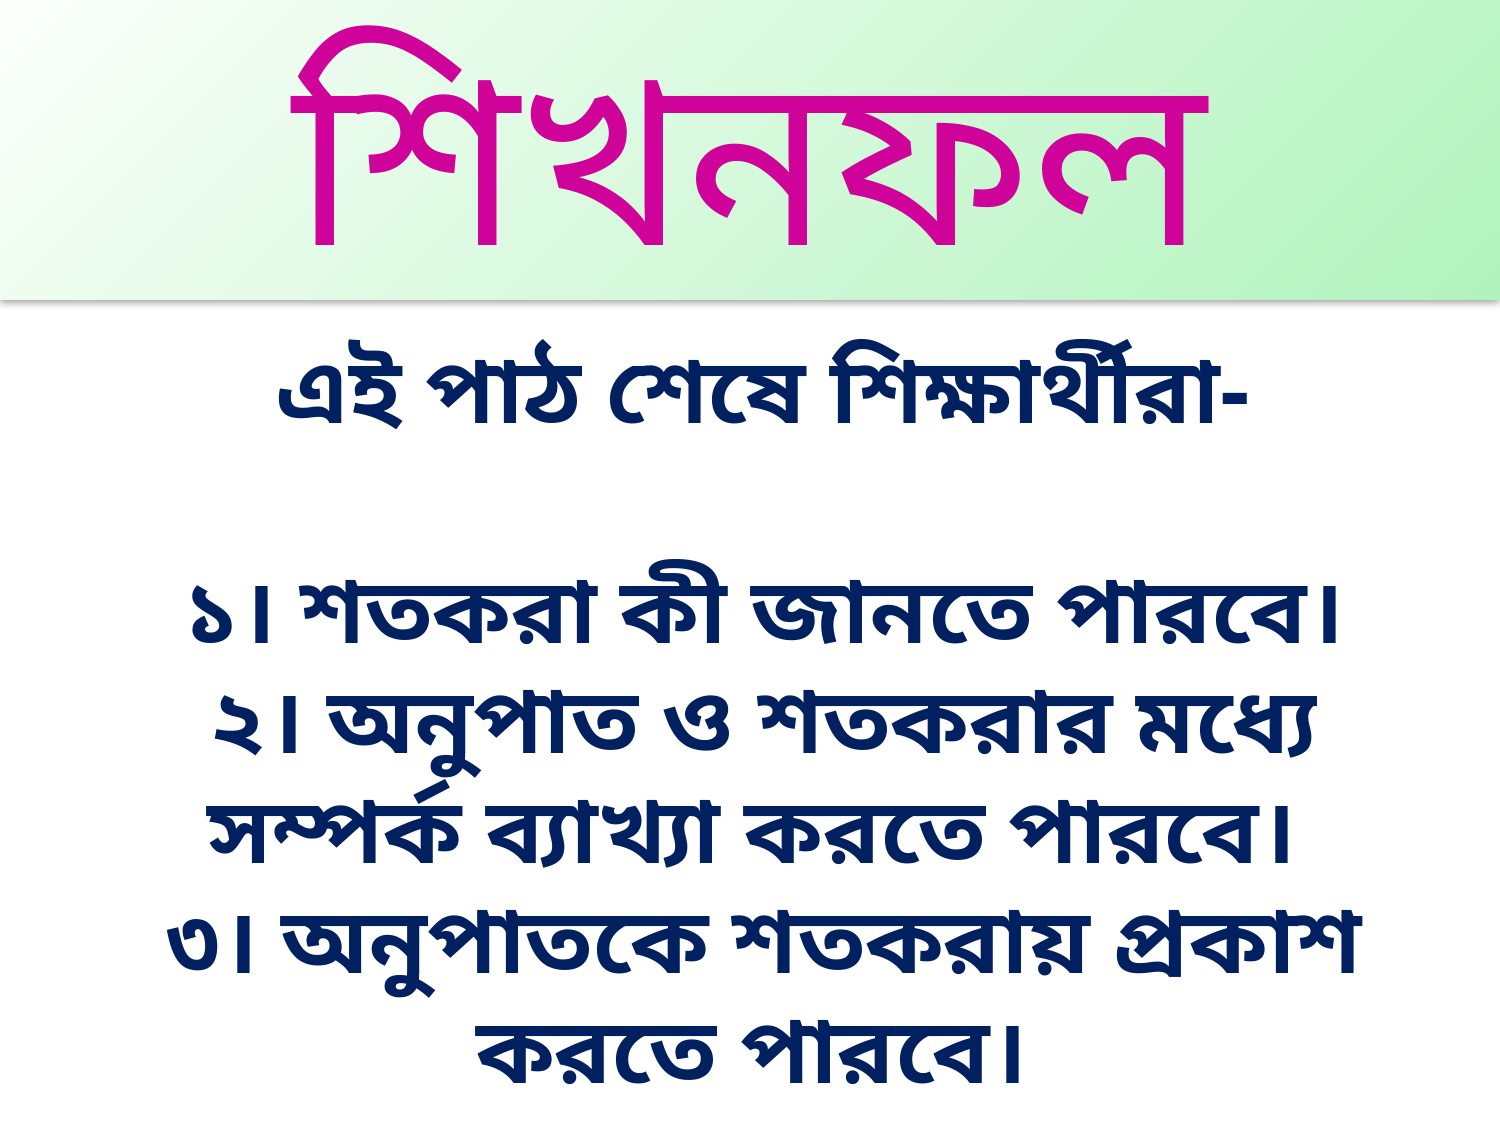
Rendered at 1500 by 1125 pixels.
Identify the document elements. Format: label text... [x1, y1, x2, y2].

text_box এই পাঠ শেষে শিক্ষার্থীরা- ১। শতকরা কী জানতে পারবে। ২। অনুপাত ও শতকরার মধ্যে সম্পর্ক ব্যাখ্যা করতে পারবে। ৩। অনুপাতকে শতকরায় প্রকাশ করতে পারবে। [62, 324, 1465, 1110]
title শিখনফল [0, 0, 1500, 301]
